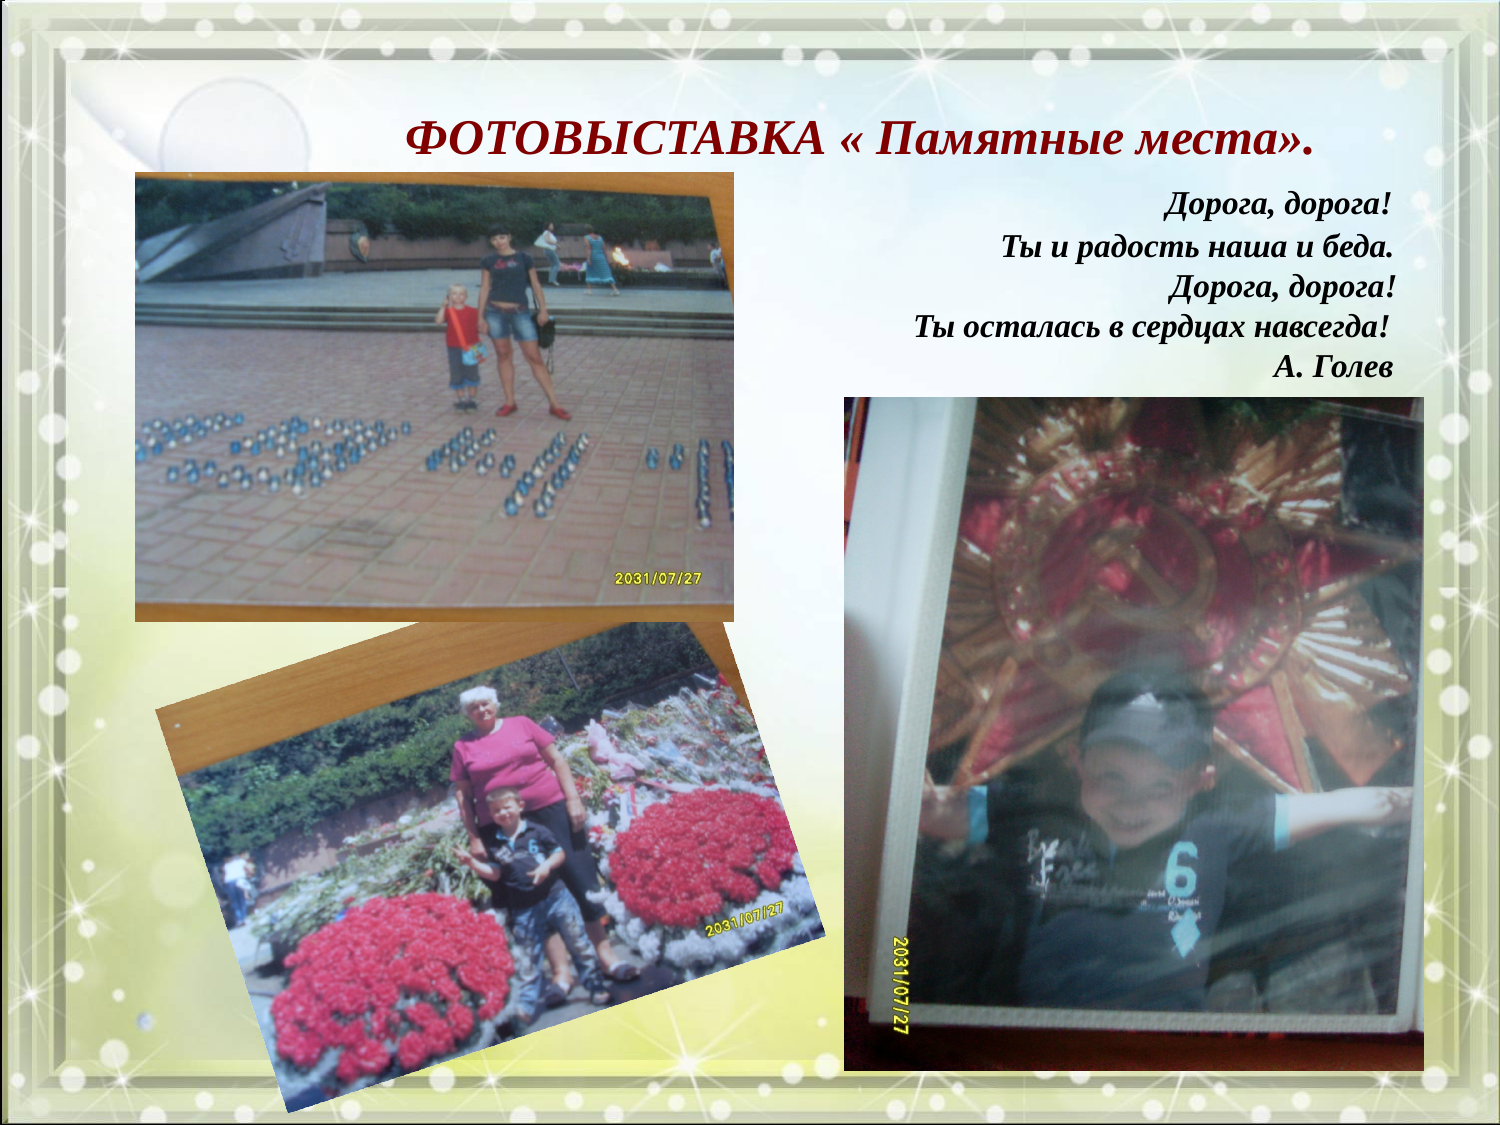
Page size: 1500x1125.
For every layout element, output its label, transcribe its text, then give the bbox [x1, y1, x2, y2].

title ФОТОВЫСТАВКА « Памятные места». Дорога, дорога! Ты и радость наша и беда. Дорога, дорога! Ты осталась в сердцах навсегда! А. Голев [74, 77, 1448, 292]
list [844, 396, 1424, 1071]
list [206, 609, 774, 1036]
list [135, 172, 735, 622]
picture [0, 0, 1500, 1125]
